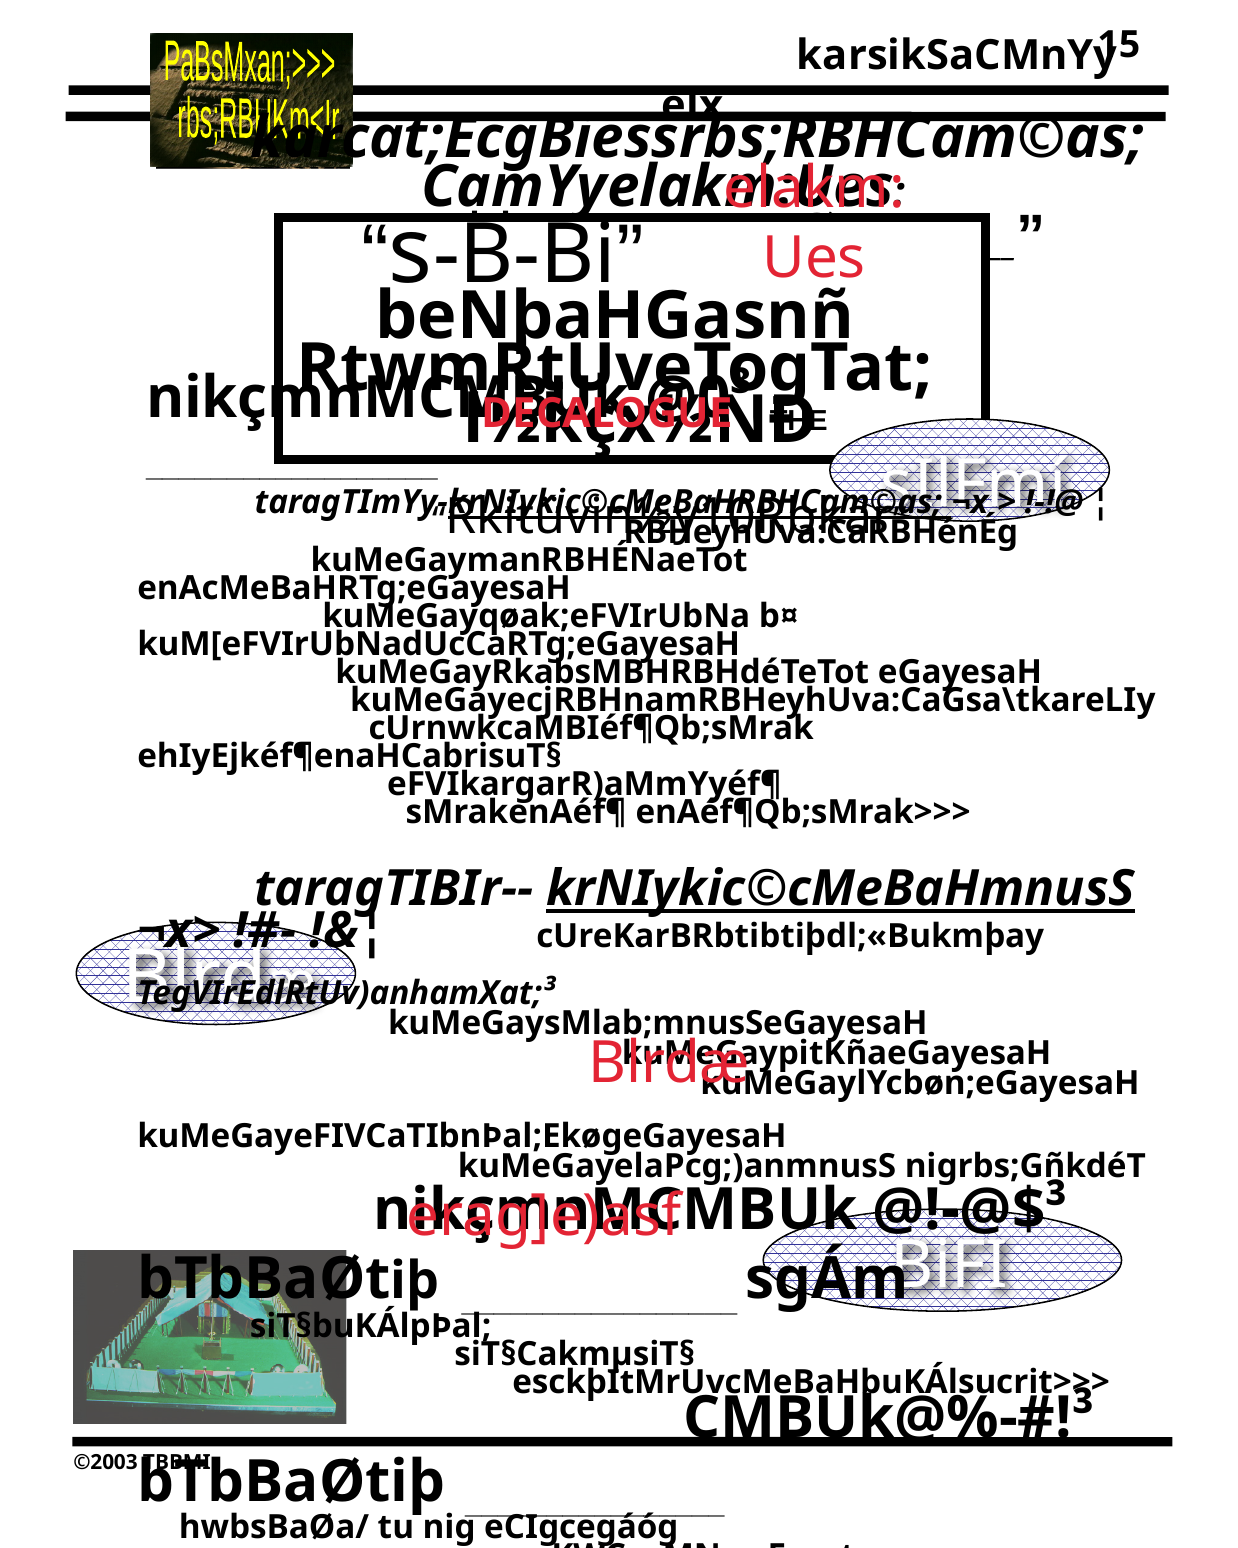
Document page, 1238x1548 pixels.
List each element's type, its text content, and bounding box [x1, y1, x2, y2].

text_box DECALOGUE [410, 378, 804, 443]
picture [72, 1250, 347, 1424]
picture [224, 103, 233, 117]
text_box erag]e)asf [360, 1169, 727, 1254]
text_box “s-B-Bi” beNþaHGasnñ RtwmRtUveTogTat; l½kçx½NÐ [278, 217, 986, 366]
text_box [829, 418, 1112, 528]
text_box taragTImYy-krNIykic©cMeBaHRBHCam©as; ¬x > !-!@ ¦ RBHeyhUva:CaRBHénÉg kuMeGaymanRBHÉNaeTot enAcMeBaHRTg;eGayesaH kuMeGayqøak;eFVIrUbNa b¤ kuM[eFVIrUbNadUcCaRTg;eGayesaH kuMeGayRkabsMBHRBHdéTeTot eGayesaH kuMeGayecjRBHnamRBHeyhUva:CaGsa\tkareLIy cUrnwkcaMBIéf¶Qb;sMrak ehIyEjkéf¶enaHCabrisuT§ eFVIkargarR)aMmYyéf¶ sMrakenAéf¶ enAéf¶Qb;sMrak>>> taragTIBIr-- krNIykic©cMeBaHmnusS ¬x> !#- !&¦ cUreKarBRbtibtiþdl;«Bukmþay TegVIrEdlRtUv)anhamXat;³ kuMeGaysMlab;mnusSeGayesaH kuMeGaypitKñaeGayesaH kuMeGaylYcbøn;eGayesaH kuMeGayeFIVCaTIbnÞal;EkøgeGayesaH kuMeGayelaPcg;)anmnusS nigrbs;GñkdéT nikçmnMCMBUk @!-@$³ bTbBaØtiþ _________________ sgÁm siT§buKÁlpÞal; siT§CakmµsiT§ esckþItMrUvcMeBaHbuKÁlsucrit>>> CMBUk@%-#!³ bTbBaØtiþ ________________ hwbsBaØa/ tu nig eCIgcegáóg KWCasMNg;sFmµta Gasnalgðin nig Tilan KWCasgÇ karEjksgÇecjCabrisuT§ Gasna duteRKOgRkGUb nig GñkeFVI skar³ GñkeFVIkargar nig éf¶Qb;sMrak>>> [122, 481, 1176, 1548]
text_box nikçmnMCMBUk @0³ THE __________________ “Rkitüvin½y10Rbkar” [131, 366, 1111, 481]
text_box elakm:Ues [700, 142, 928, 297]
text_box [590, 833, 631, 1081]
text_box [75, 919, 358, 1026]
text_box 15 [1082, 12, 1166, 73]
text_box Blrdæ [549, 1017, 790, 1102]
text_box karcat;EcgBiessrbs;RBHCam©as; CamYyelakm:Ues: “esckþItaMgsBaØa _________” [234, 110, 1162, 273]
picture [242, 103, 249, 110]
picture [150, 33, 353, 169]
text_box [763, 1208, 1123, 1312]
text_box [727, 660, 773, 786]
